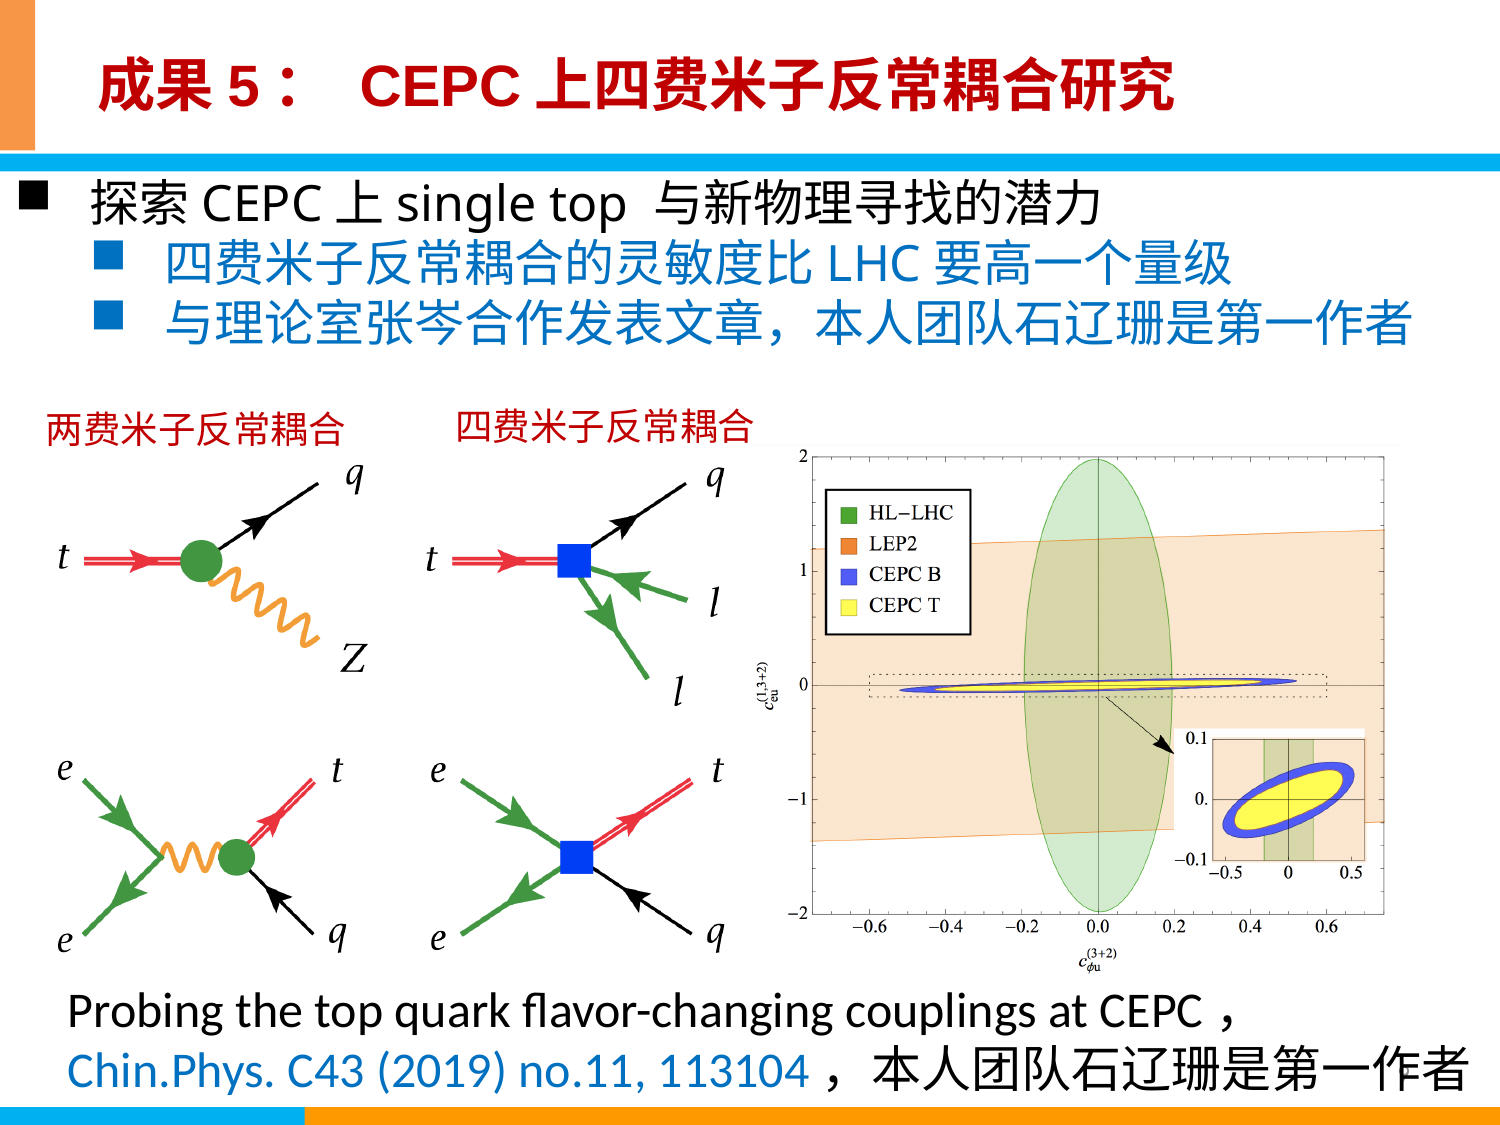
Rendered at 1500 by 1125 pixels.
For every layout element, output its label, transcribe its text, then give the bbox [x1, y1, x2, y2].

text_box 探索CEPC上single top 与新物理寻找的潜力 四费米子反常耦合的灵敏度比LHC要高一个量级 与理论室张岑合作发表文章，本人团队石辽珊是第一作者 [0, 164, 1459, 360]
text_box Probing the top quark flavor-changing couplings at CEPC， Chin.Phys. C43 (2019) no.11, 113104，本人团队石辽珊是第一作者 [53, 970, 1500, 1125]
slide_number 9 [1074, 1042, 1425, 1103]
text_box 四费米子反常耦合 [440, 395, 771, 445]
picture [21, 444, 1400, 988]
title 成果5： CEPC上四费米子反常耦合研究 [82, 23, 1407, 143]
text_box 两费米子反常耦合 [31, 398, 361, 445]
